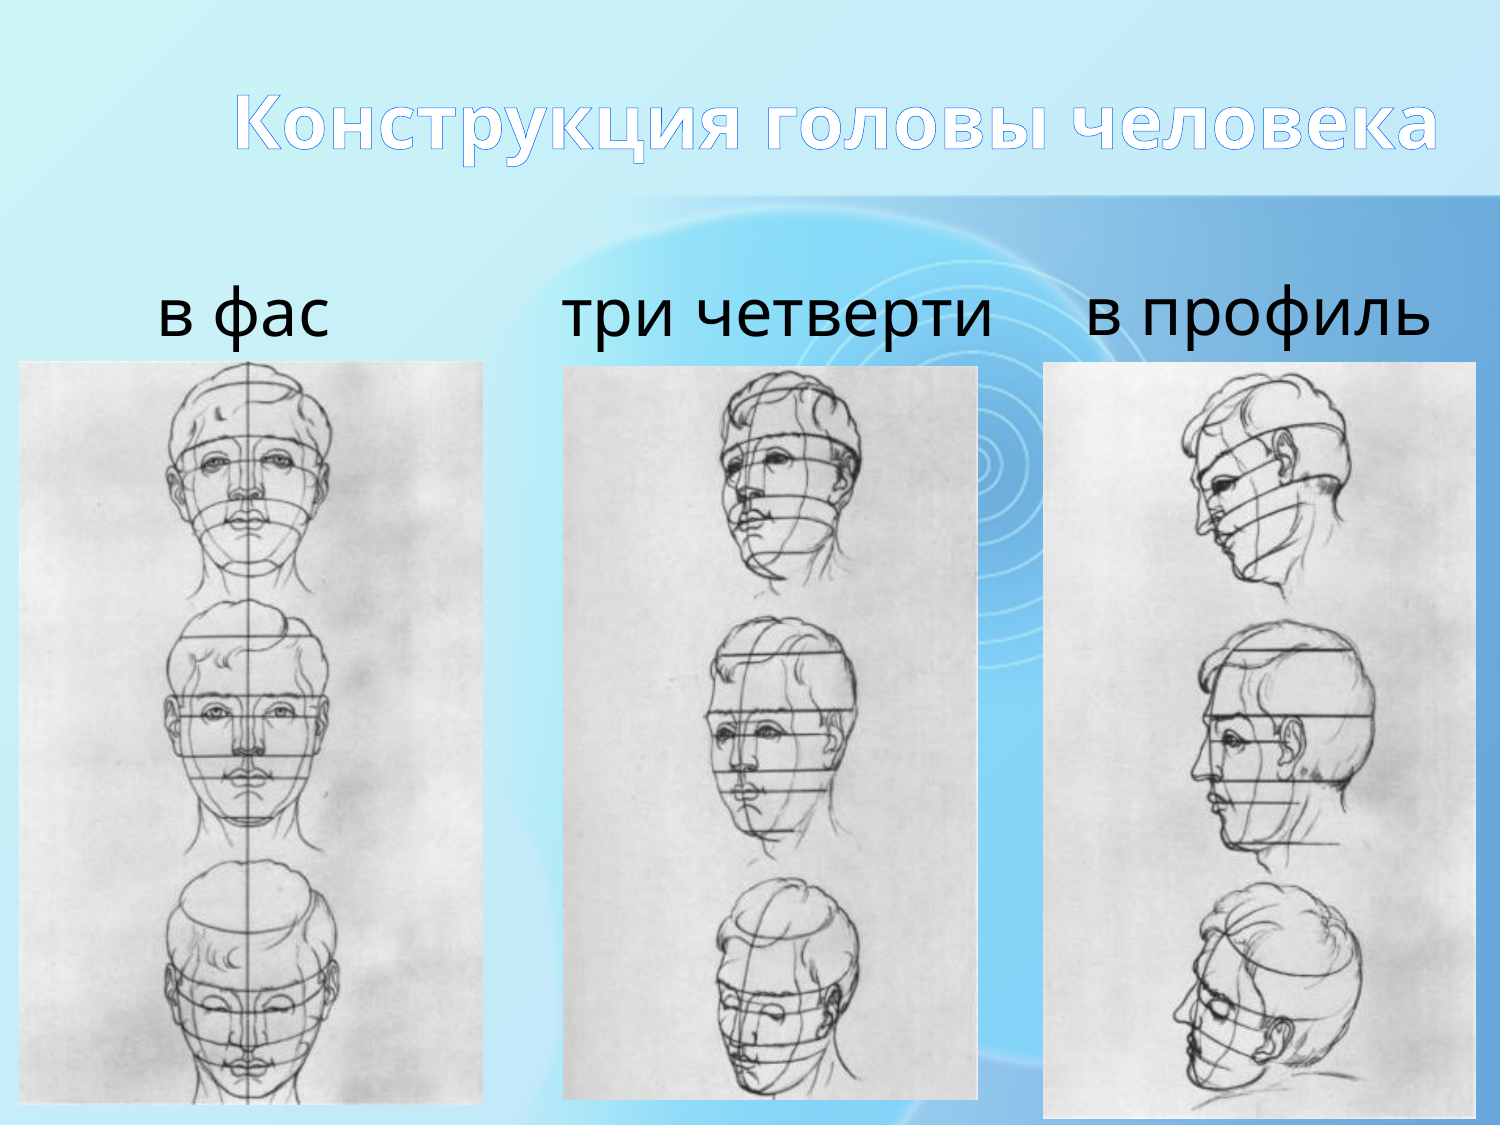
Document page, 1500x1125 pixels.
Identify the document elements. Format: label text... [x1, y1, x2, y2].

text_box три четверти [546, 262, 1012, 357]
title Конструкция головы человека [171, 65, 1500, 253]
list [18, 361, 483, 1105]
picture [0, 0, 1500, 1125]
text_box в профиль [1069, 261, 1449, 356]
text_box в фас [141, 262, 363, 357]
